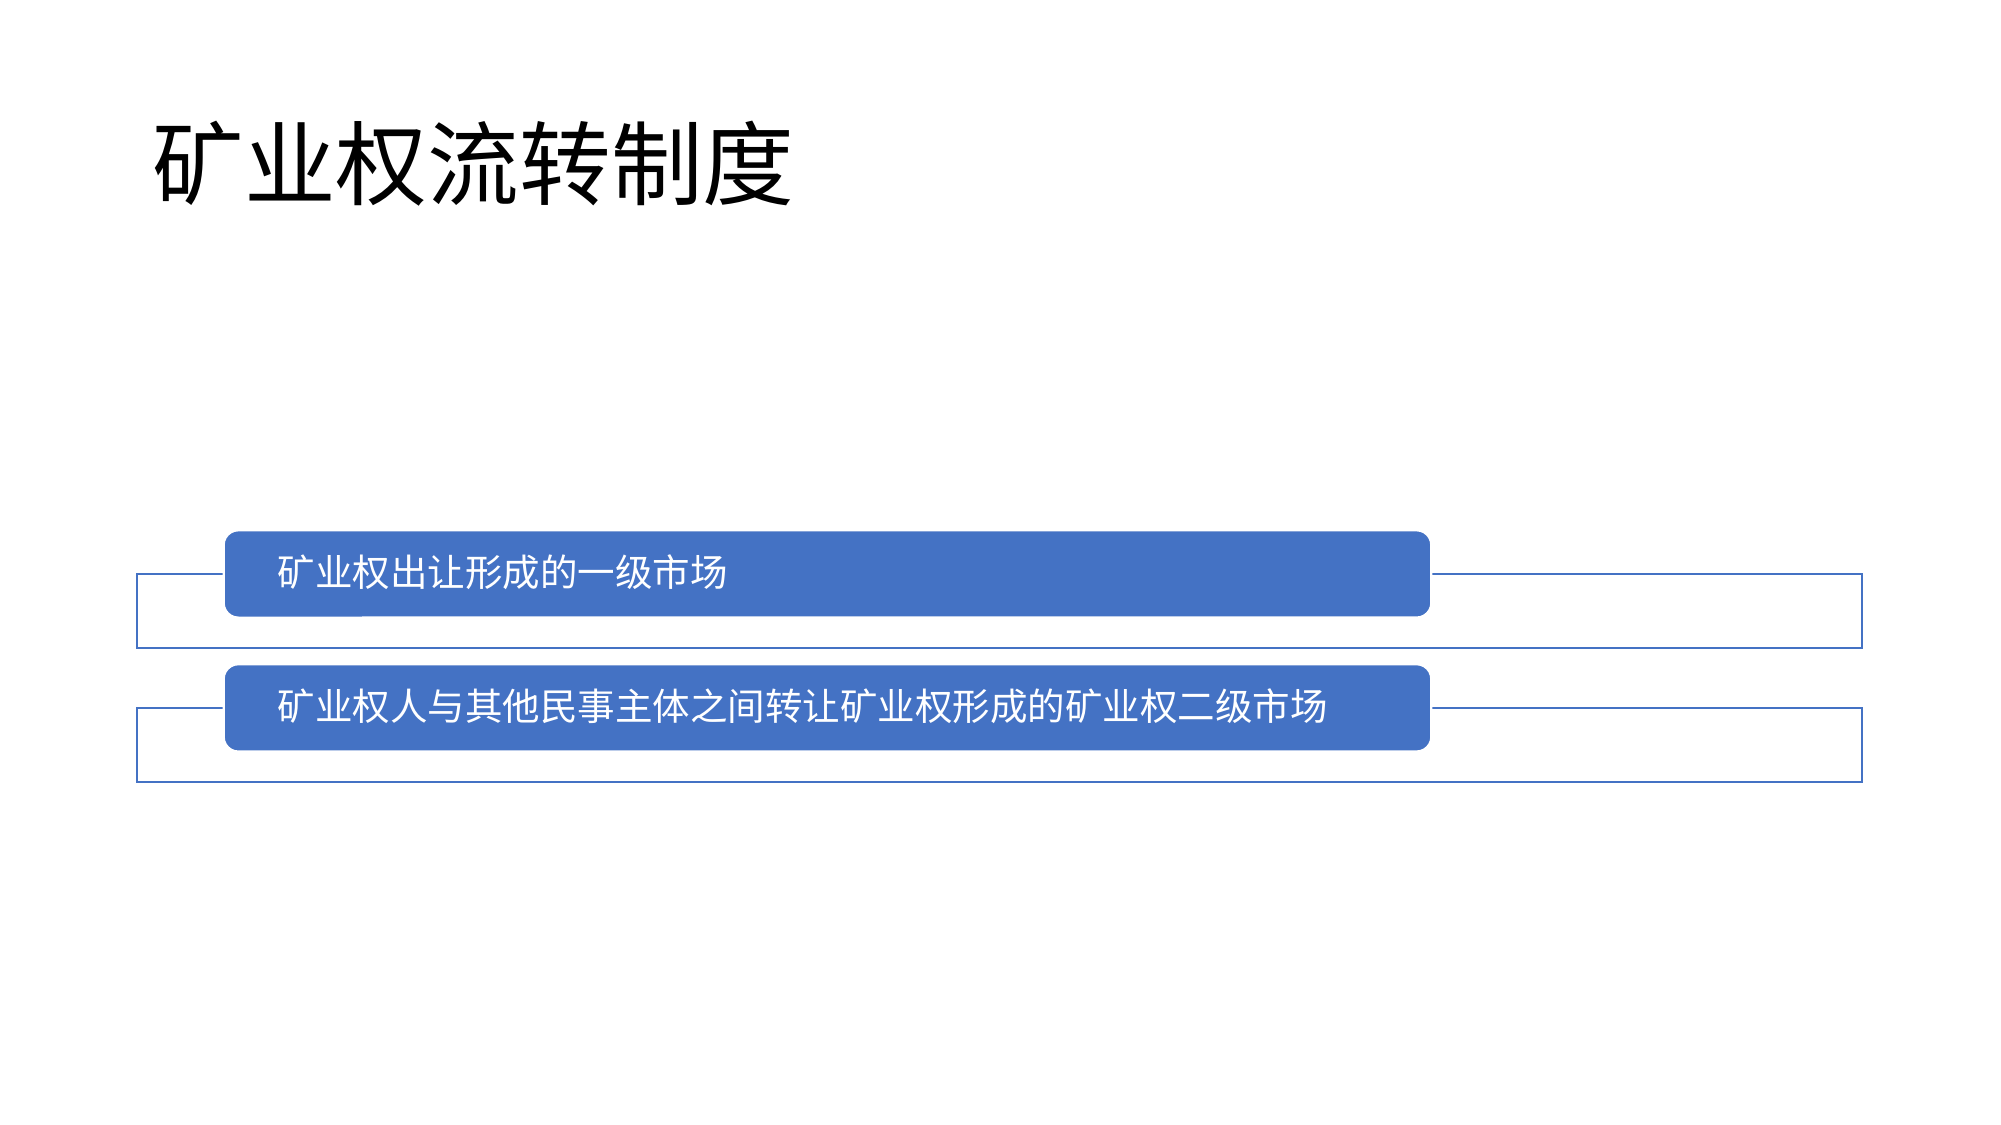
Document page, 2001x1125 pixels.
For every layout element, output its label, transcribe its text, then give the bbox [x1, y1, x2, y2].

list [137, 299, 1863, 1014]
title 矿业权流转制度 [137, 59, 1863, 278]
